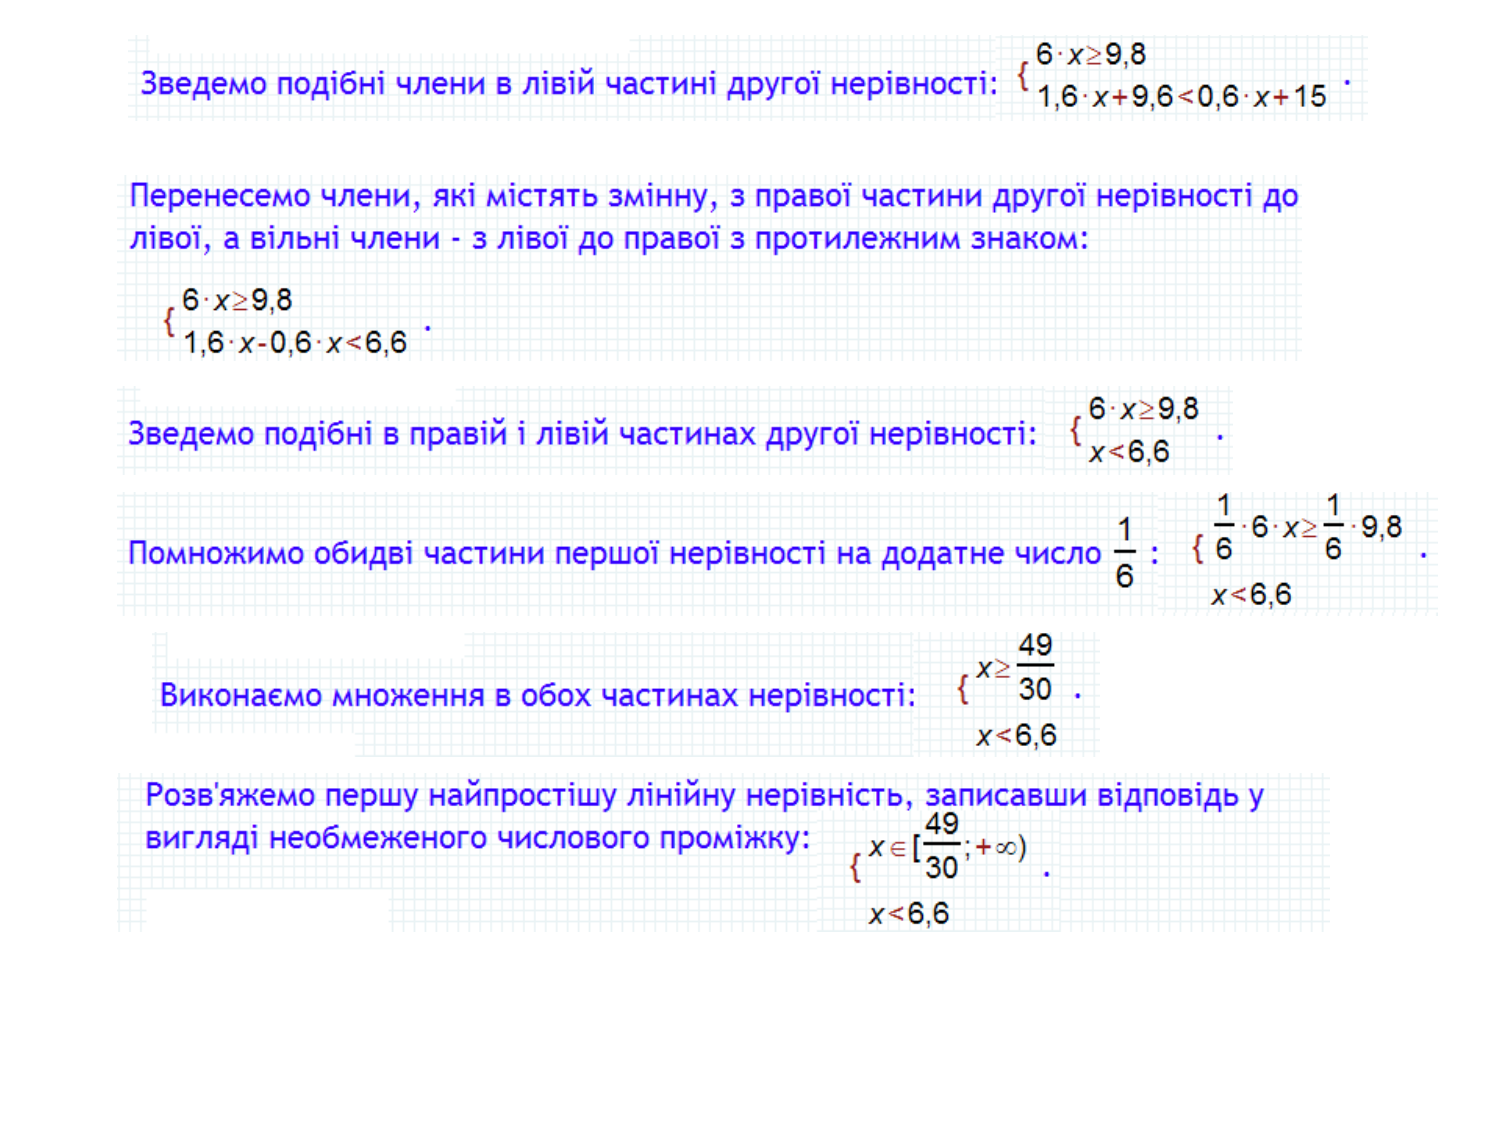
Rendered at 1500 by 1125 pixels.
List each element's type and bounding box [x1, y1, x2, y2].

picture [116, 491, 1438, 616]
picture [152, 632, 1100, 757]
picture [116, 175, 1302, 361]
picture [128, 34, 1368, 122]
picture [116, 773, 1330, 932]
picture [116, 386, 1233, 475]
